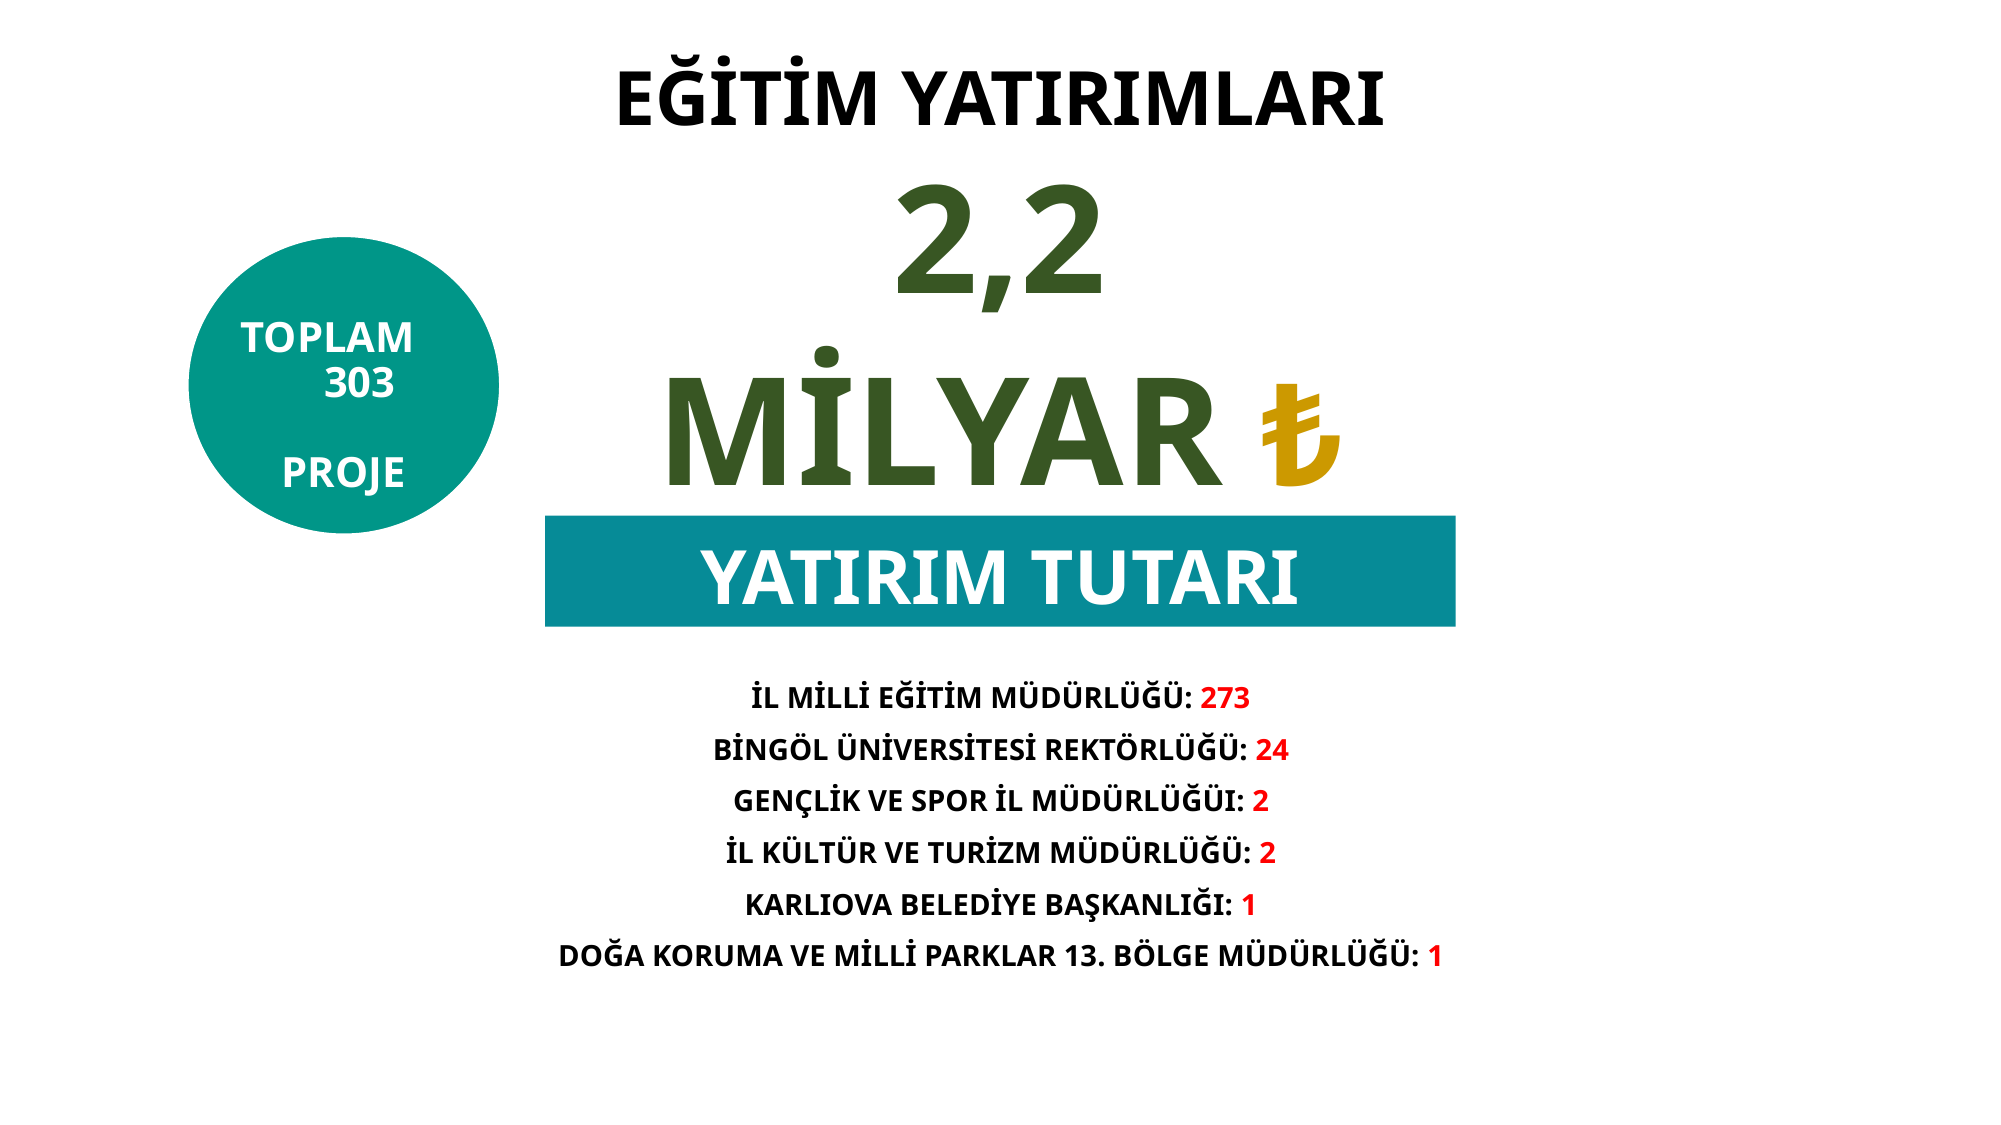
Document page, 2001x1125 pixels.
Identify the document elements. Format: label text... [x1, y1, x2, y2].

text_box İL MİLLİ EĞİTİM MÜDÜRLÜĞÜ: 273 BİNGÖL ÜNİVERSİTESİ REKTÖRLÜĞÜ: 24 GENÇLİK VE SPOR İL MÜDÜRLÜĞÜI: 2 İL KÜLTÜR VE TURİZM MÜDÜRLÜĞÜ: 2 KARLIOVA BELEDİYE BAŞKANLIĞI: 1 DOĞA KORUMA VE MİLLİ PARKLAR 13. BÖLGE MÜDÜRLÜĞÜ: 1 [457, 672, 1545, 1032]
text_box EĞİTİM YATIRIMLARI [172, 36, 1827, 148]
text_box [250, 505, 438, 535]
text_box 2,2 MİLYAR ₺ [597, 123, 1402, 502]
text_box YATIRIM TUTARI [545, 515, 1456, 627]
text_box TOPLAM 303 PROJE [220, 309, 467, 505]
text_box [187, 236, 501, 478]
